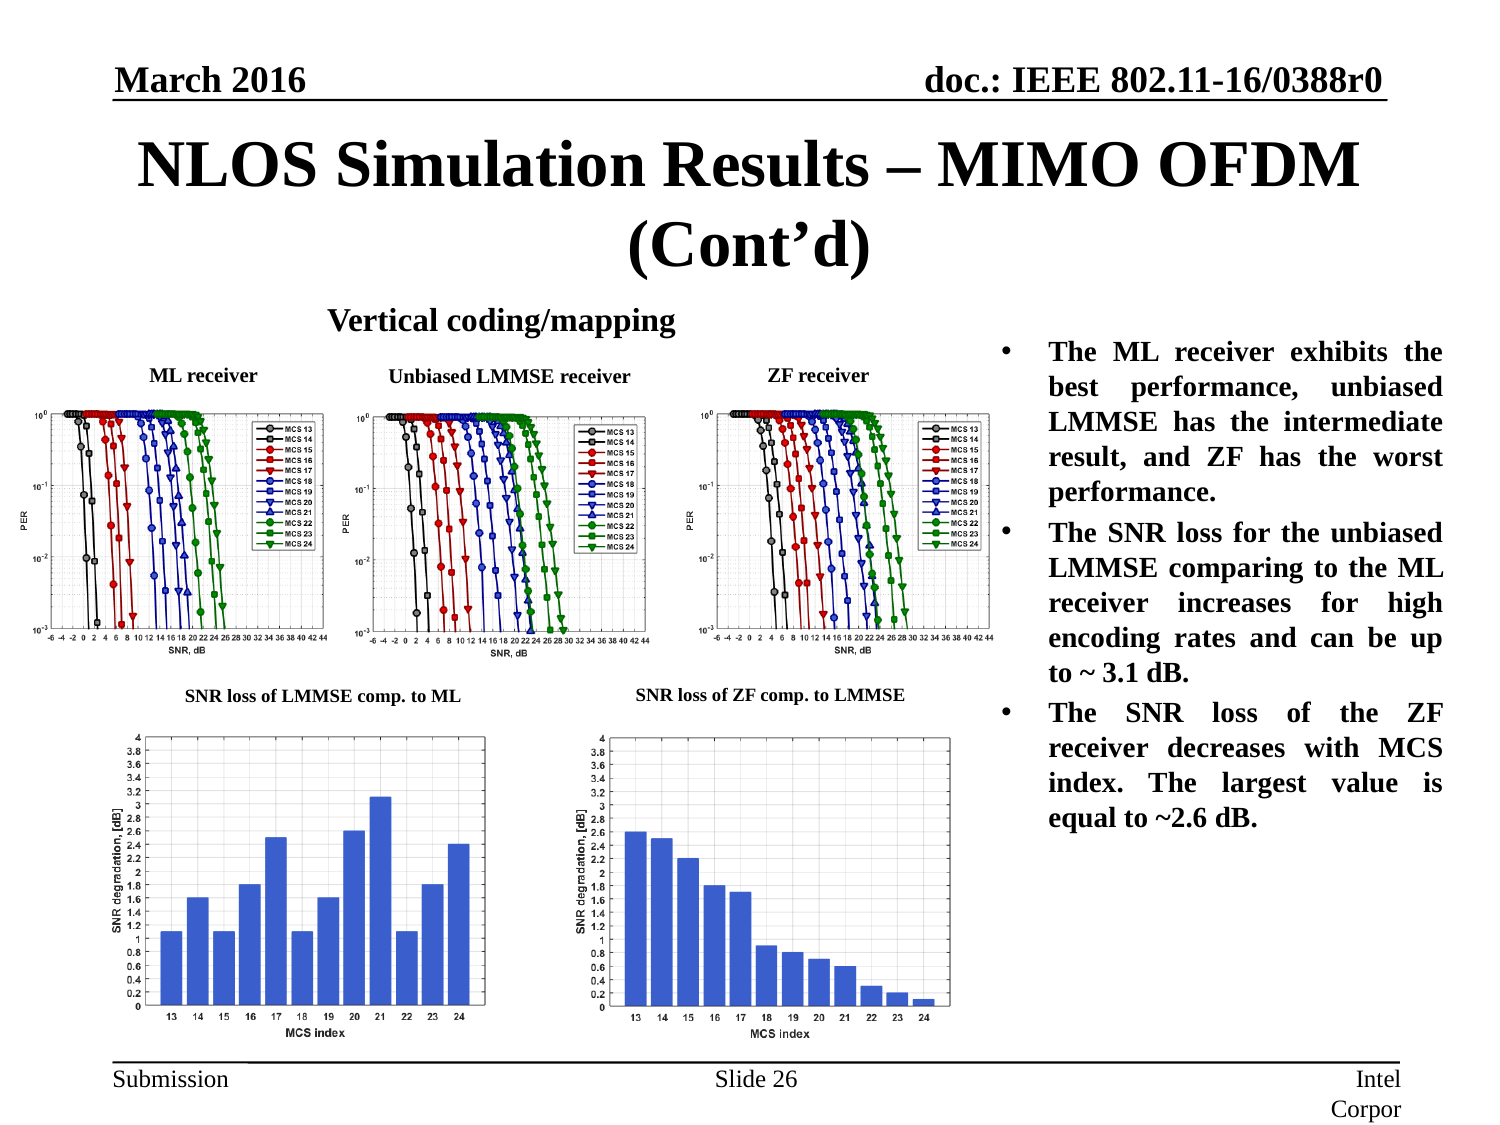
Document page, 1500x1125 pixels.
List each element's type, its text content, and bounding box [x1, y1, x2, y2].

list The ML receiver exhibits the best performance, unbiased LMMSE has the intermediate result, and ZF has the worst performance. The SNR loss for the unbiased LMMSE comparing to the ML receiver increases for high encoding rates and can be up to ~ 3.1 dB. The SNR loss of the ZF receiver decreases with MCS index. The largest value is equal to ~2.6 dB. [986, 324, 1459, 1000]
picture [552, 713, 991, 1043]
text_box Unbiased LMMSE receiver [341, 355, 665, 395]
text_box Vertical coding/mapping [41, 290, 963, 346]
picture [88, 712, 527, 1042]
footer Intel Corporation [1325, 1062, 1402, 1093]
text_box ZF receiver [649, 353, 986, 394]
text_box SNR loss of LMMSE comp. to ML [154, 676, 492, 711]
text_box SNR loss of ZF comp. to LMMSE [601, 675, 939, 712]
slide_number Slide 26 [712, 1062, 800, 1093]
title NLOS Simulation Results – MIMO OFDM (Cont’d) [112, 112, 1388, 288]
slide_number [114, 54, 316, 100]
text_box ML receiver [35, 353, 373, 392]
picture [5, 393, 1022, 660]
